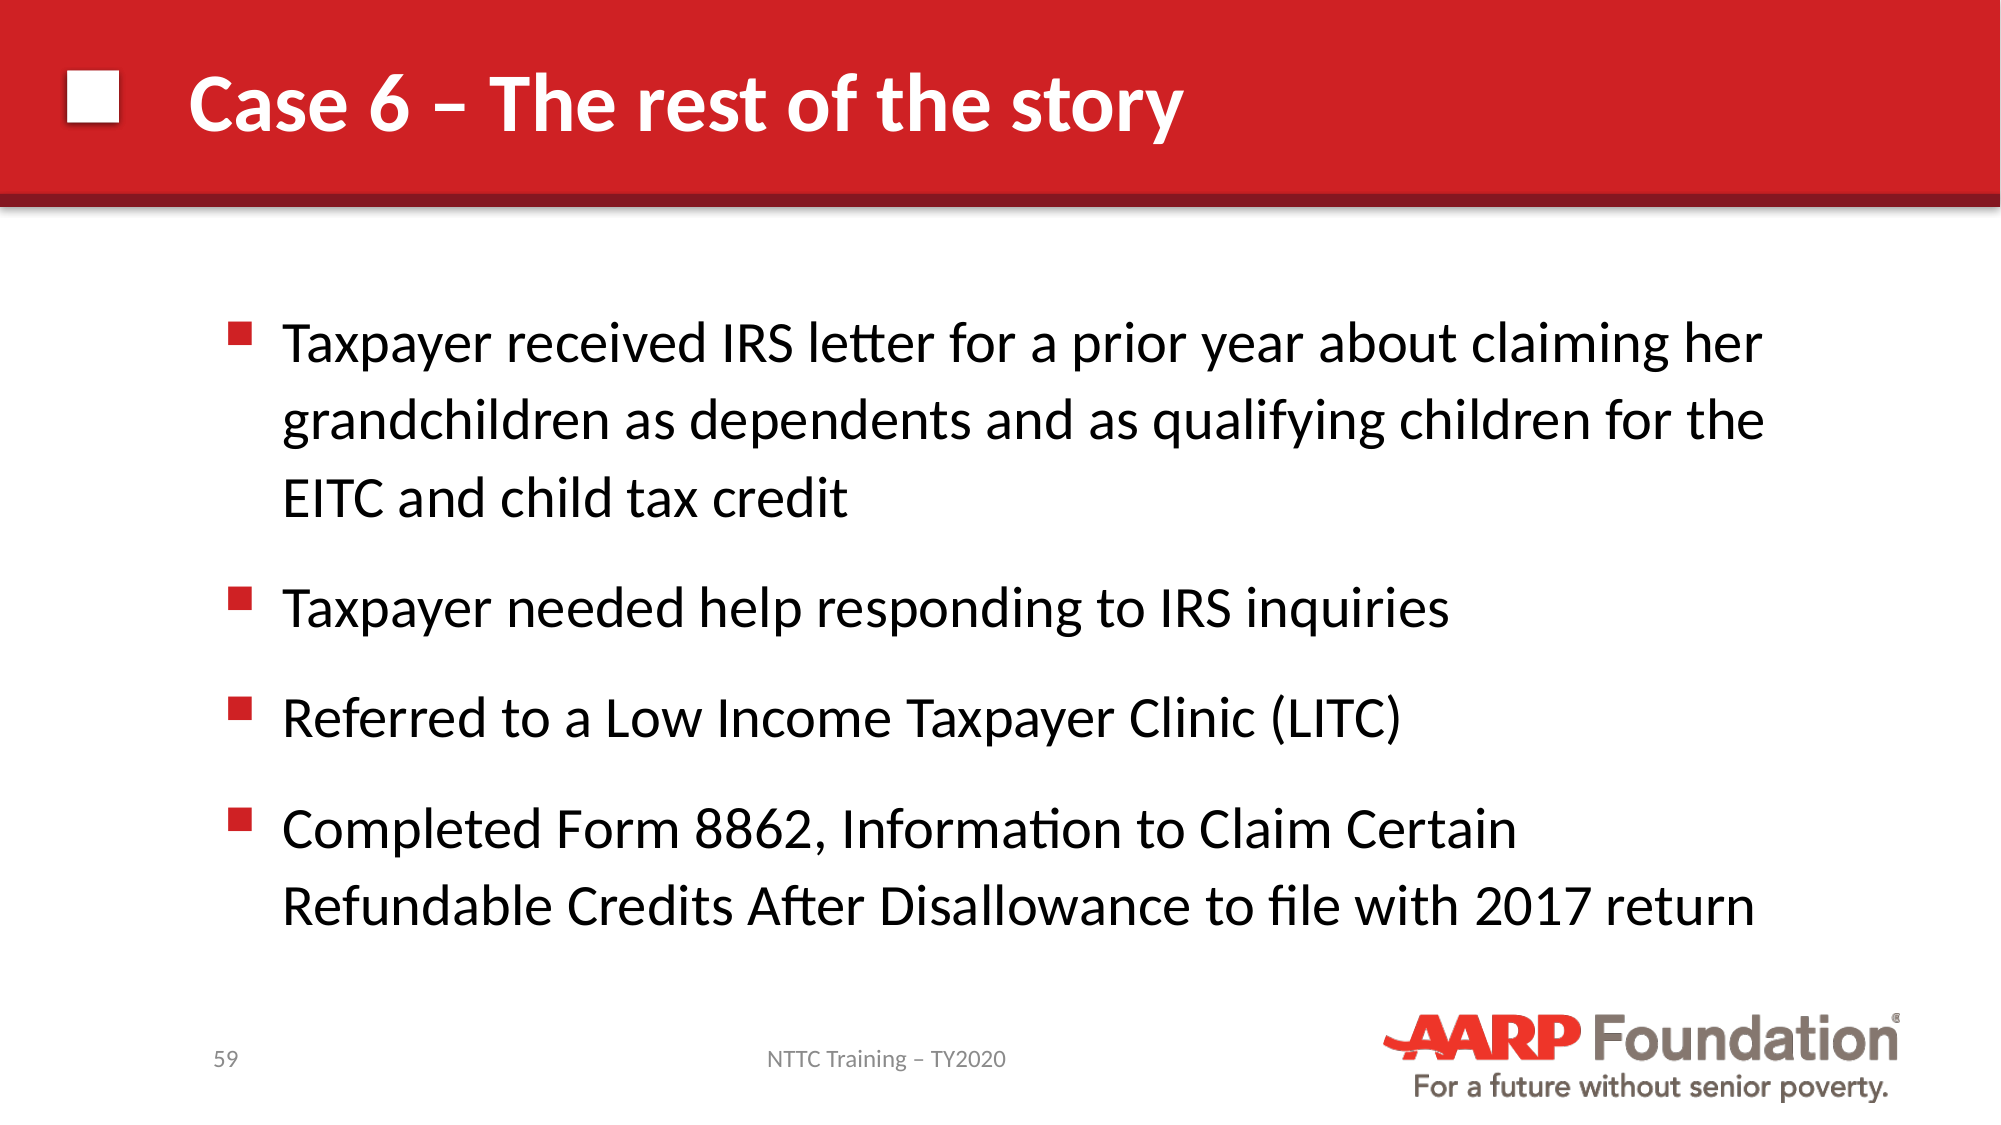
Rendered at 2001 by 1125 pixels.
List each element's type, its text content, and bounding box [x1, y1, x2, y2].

footer NTTC Training – TY2020 [570, 1027, 1204, 1088]
slide_number 59 [99, 1027, 254, 1088]
list Taxpayer received IRS letter for a prior year about claiming her grandchildren as dependents and as qualifying children for the EITC and child tax credit Taxpayer needed help responding to IRS inquiries Referred to a Low Income Taxpayer Clinic (LITC) Completed Form 8862, Information to Claim Certain Refundable Credits After Disallowance to file with 2017 return [209, 288, 1810, 949]
title Case 6 – The rest of the story [174, 4, 1775, 193]
